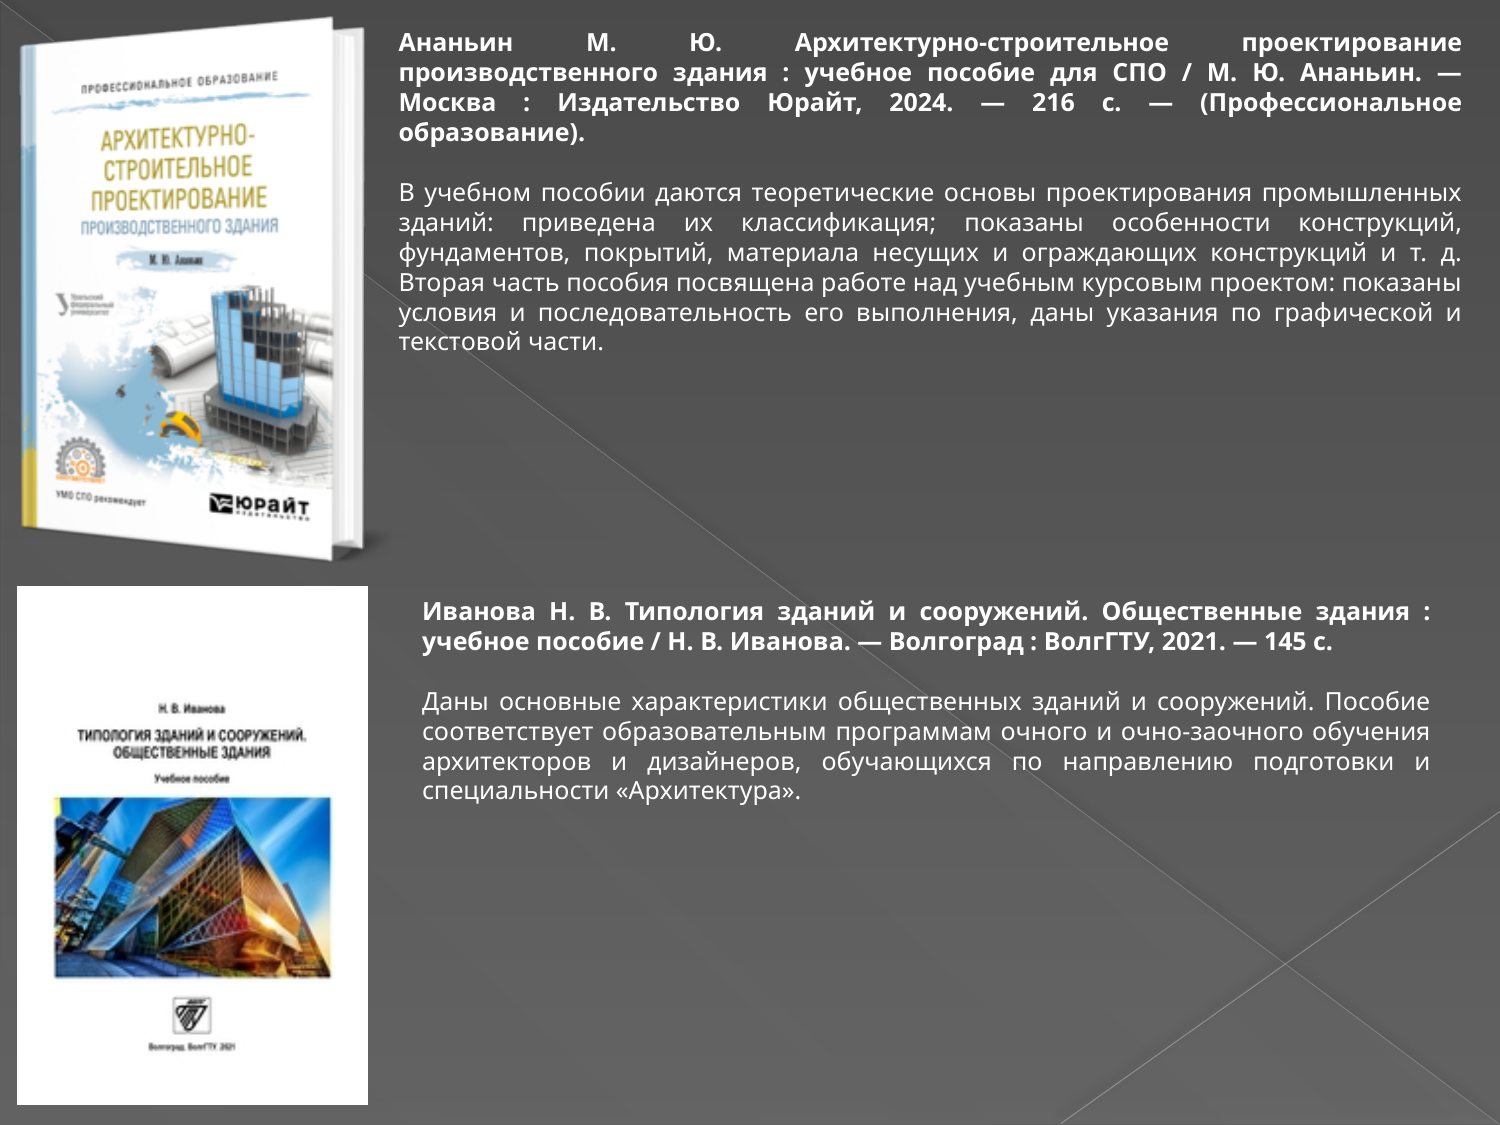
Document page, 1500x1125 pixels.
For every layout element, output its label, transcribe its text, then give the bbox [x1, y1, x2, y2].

picture [0, 0, 408, 1105]
text_box Ананьин М. Ю. Архитектурно-строительное проектирование производственного здания : учебное пособие для СПО / М. Ю. Ананьин. — Москва : Издательство Юрайт, 2024. — 216 с. — (Профессиональное образование). В учебном пособии даются теоретические основы проектирования промышленных зданий: приведена их классификация; показаны особенности конструкций, фундаментов, покрытий, материала несущих и ограждающих конструкций и т. д. Вторая часть пособия посвящена работе над учебным курсовым проектом: показаны условия и последовательность его выполнения, даны указания по графической и текстовой части. [411, 19, 1479, 364]
text_box Иванова Н. В. Типология зданий и сооружений. Общественные здания : учебное пособие / Н. В. Иванова. — Волгоград : ВолгГТУ, 2021. — 145 с. Даны основные характеристики общественных зданий и сооружений. Пособие соответствует образовательным программам очного и очно-заочного обучения архитекторов и дизайнеров, обучающихся по направлению подготовки и специальности «Архитектура». [407, 587, 1447, 813]
